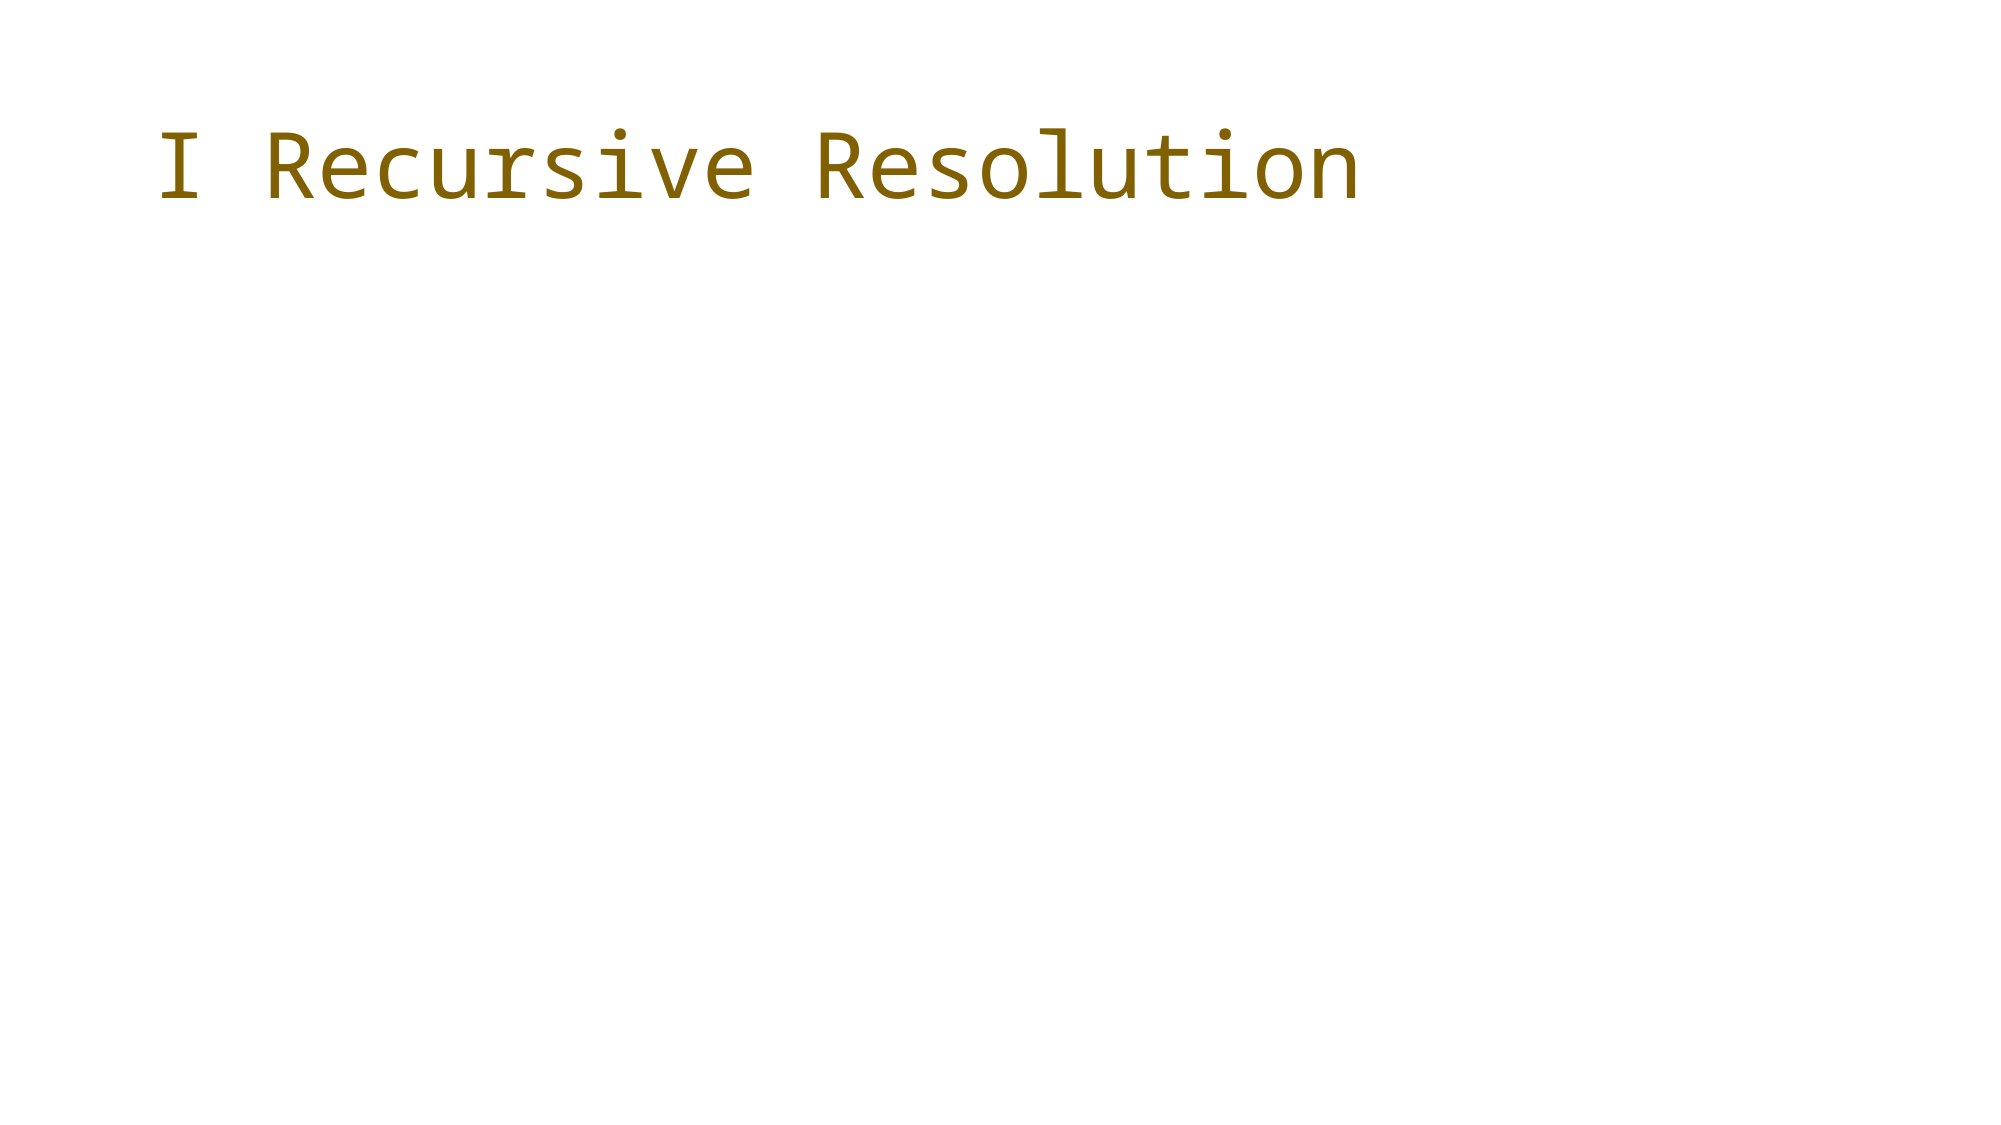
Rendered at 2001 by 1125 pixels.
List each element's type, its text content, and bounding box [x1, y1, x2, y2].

title I Recursive Resolution [137, 59, 1863, 278]
